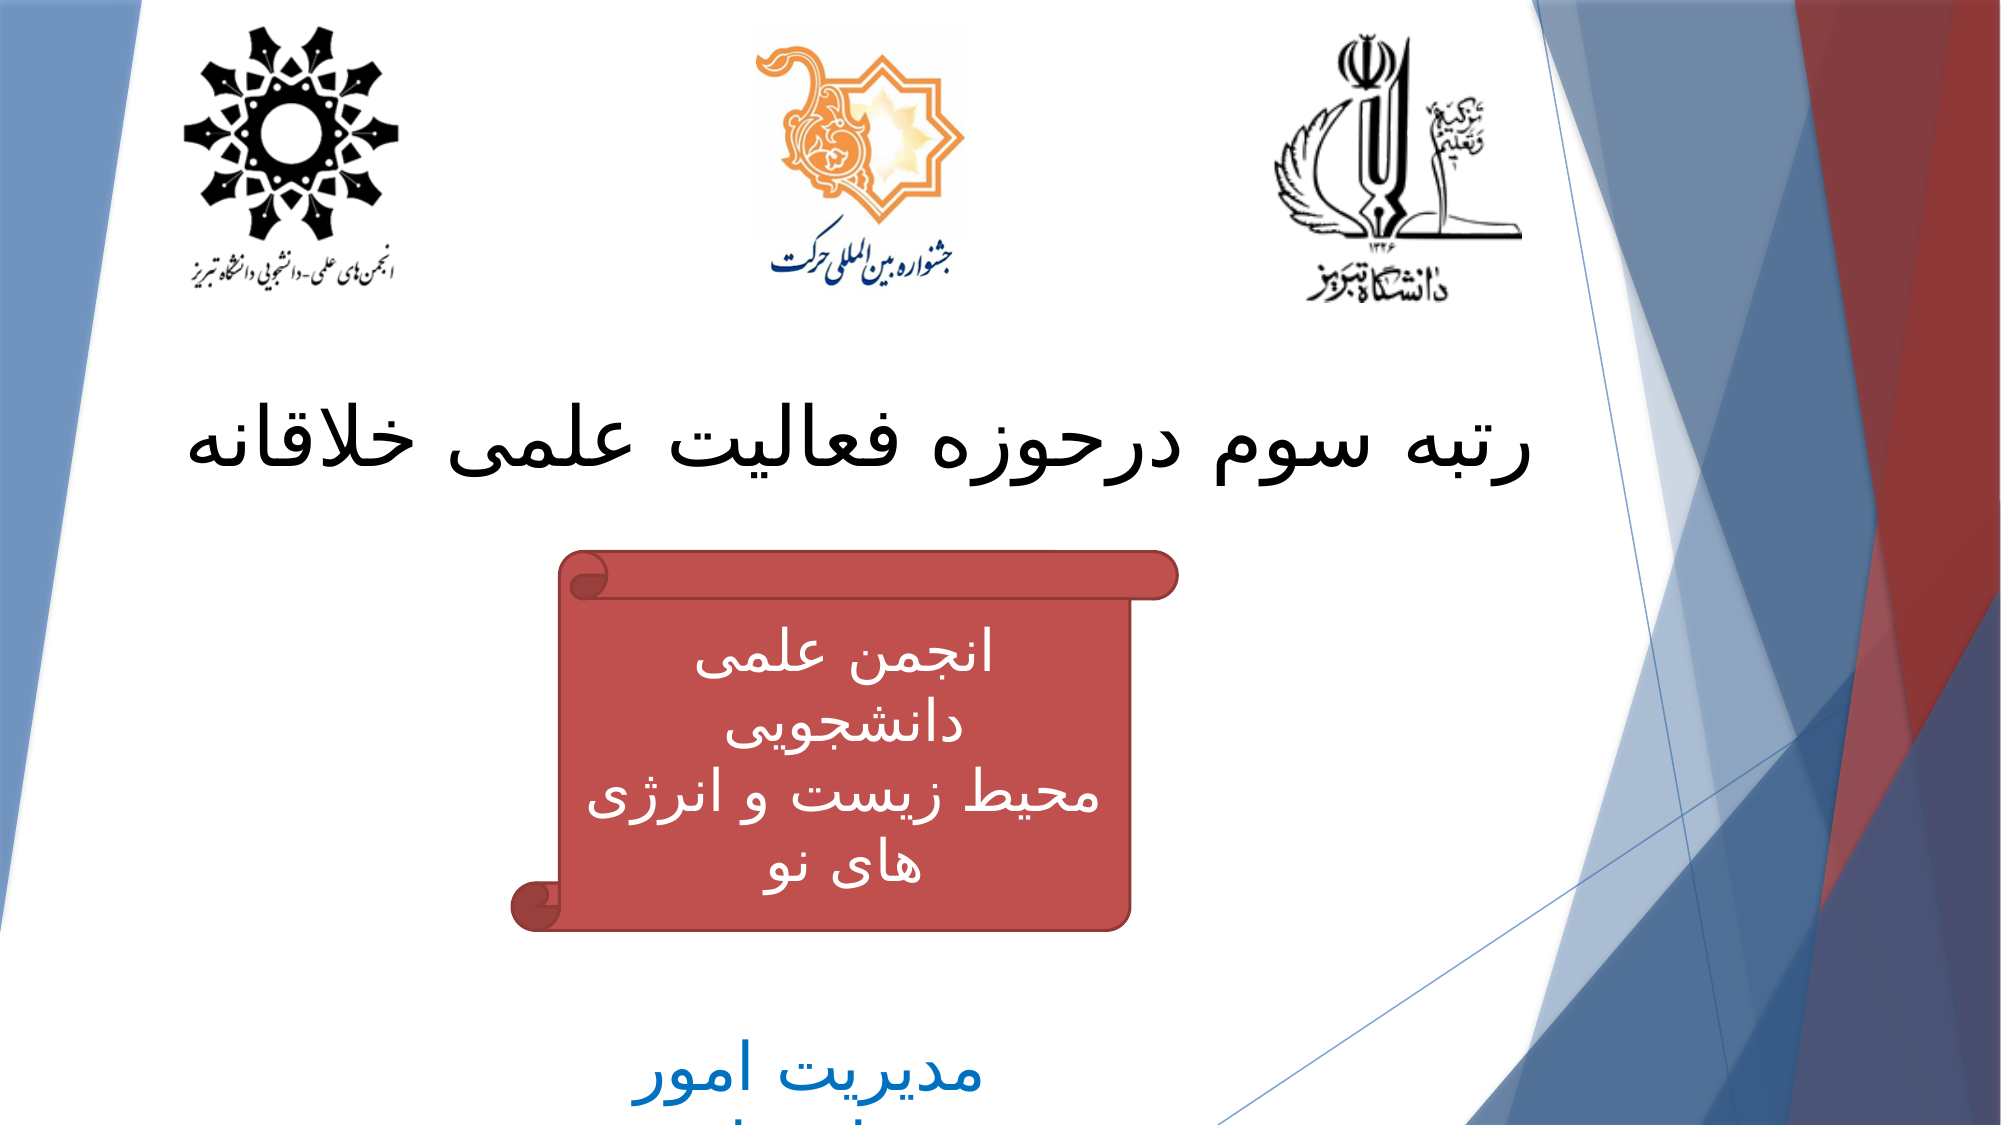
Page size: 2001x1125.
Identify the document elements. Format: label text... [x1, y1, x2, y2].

text_box رتبه سوم درحوزه فعالیت علمی خلاقانه [40, 375, 1681, 491]
picture [756, 22, 966, 303]
text_box مدیریت امور اجتماعی [619, 1016, 1255, 1125]
picture [132, 8, 440, 317]
picture [1232, 31, 1522, 303]
text_box انجمن علمی دانشجویی محیط زیست و انرژی های نو [510, 549, 1179, 932]
